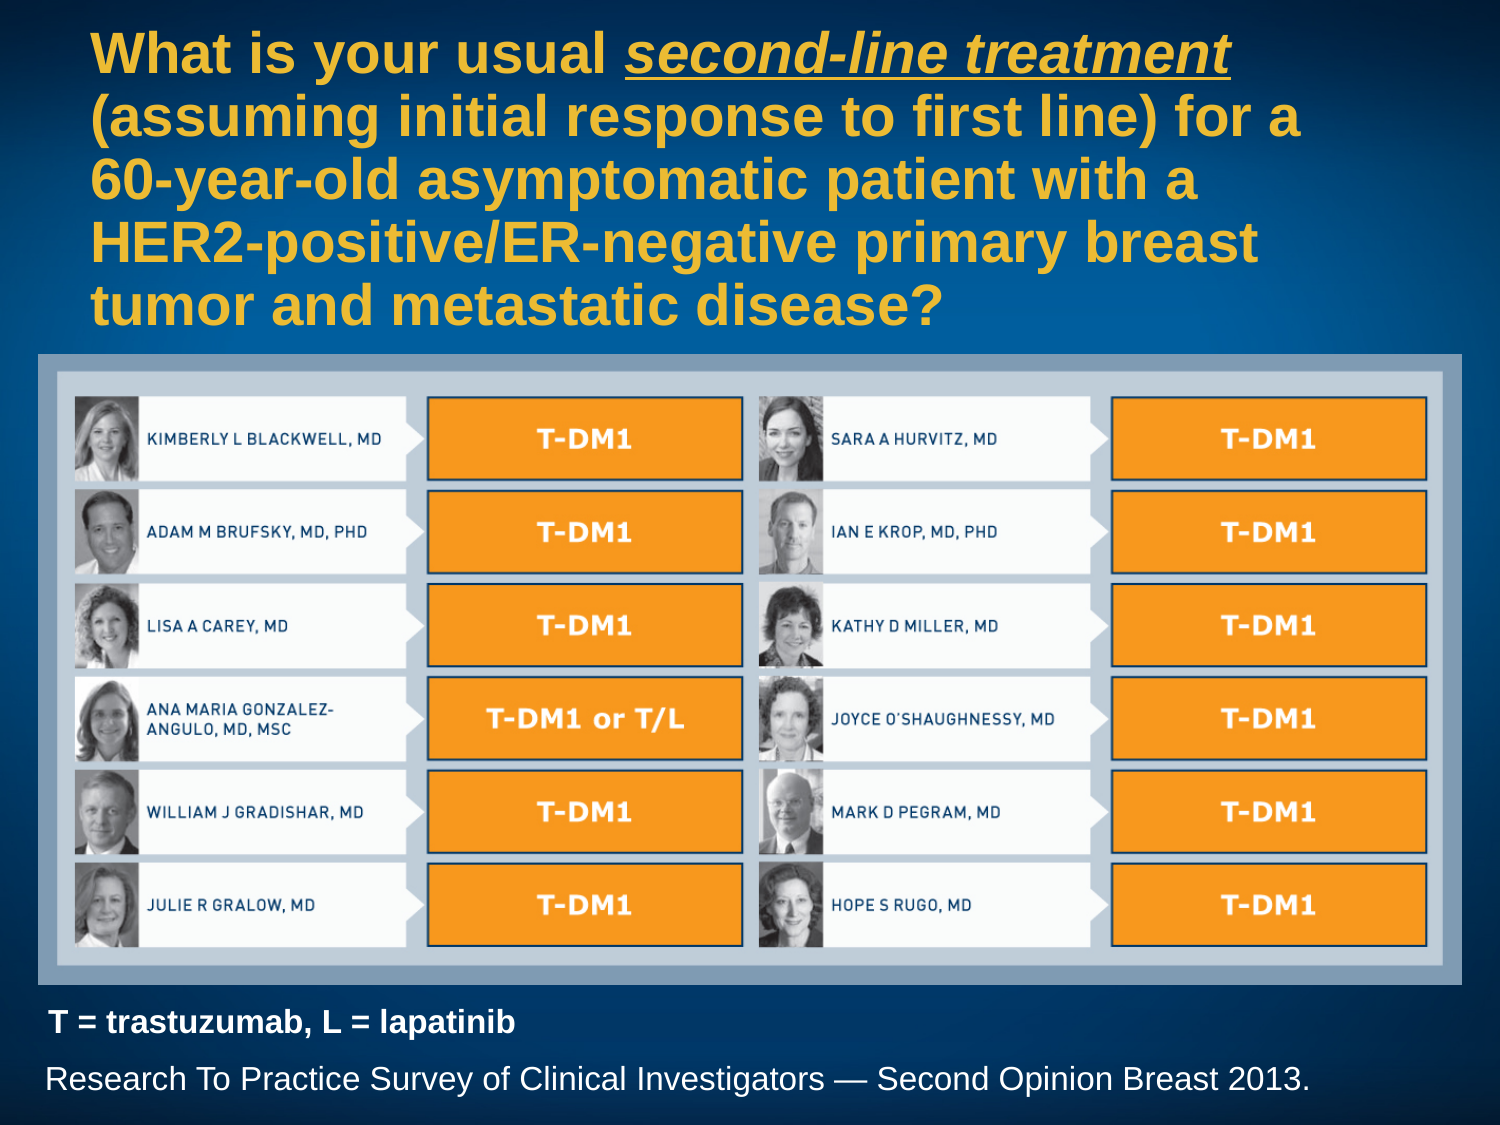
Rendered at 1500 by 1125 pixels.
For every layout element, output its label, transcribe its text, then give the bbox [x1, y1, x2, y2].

picture [0, 0, 1500, 1125]
text_box Research To Practice Survey of Clinical Investigators — Second Opinion Breast 2013. [30, 1049, 1363, 1105]
title What is your usual second-line treatment (assuming initial response to first line) for a 60-year-old asymptomatic patient with a HER2-positive/ER-negative primary breast tumor and metastatic disease? [75, 7, 1425, 352]
text_box T = trastuzumab, L = lapatinib [33, 992, 532, 1048]
